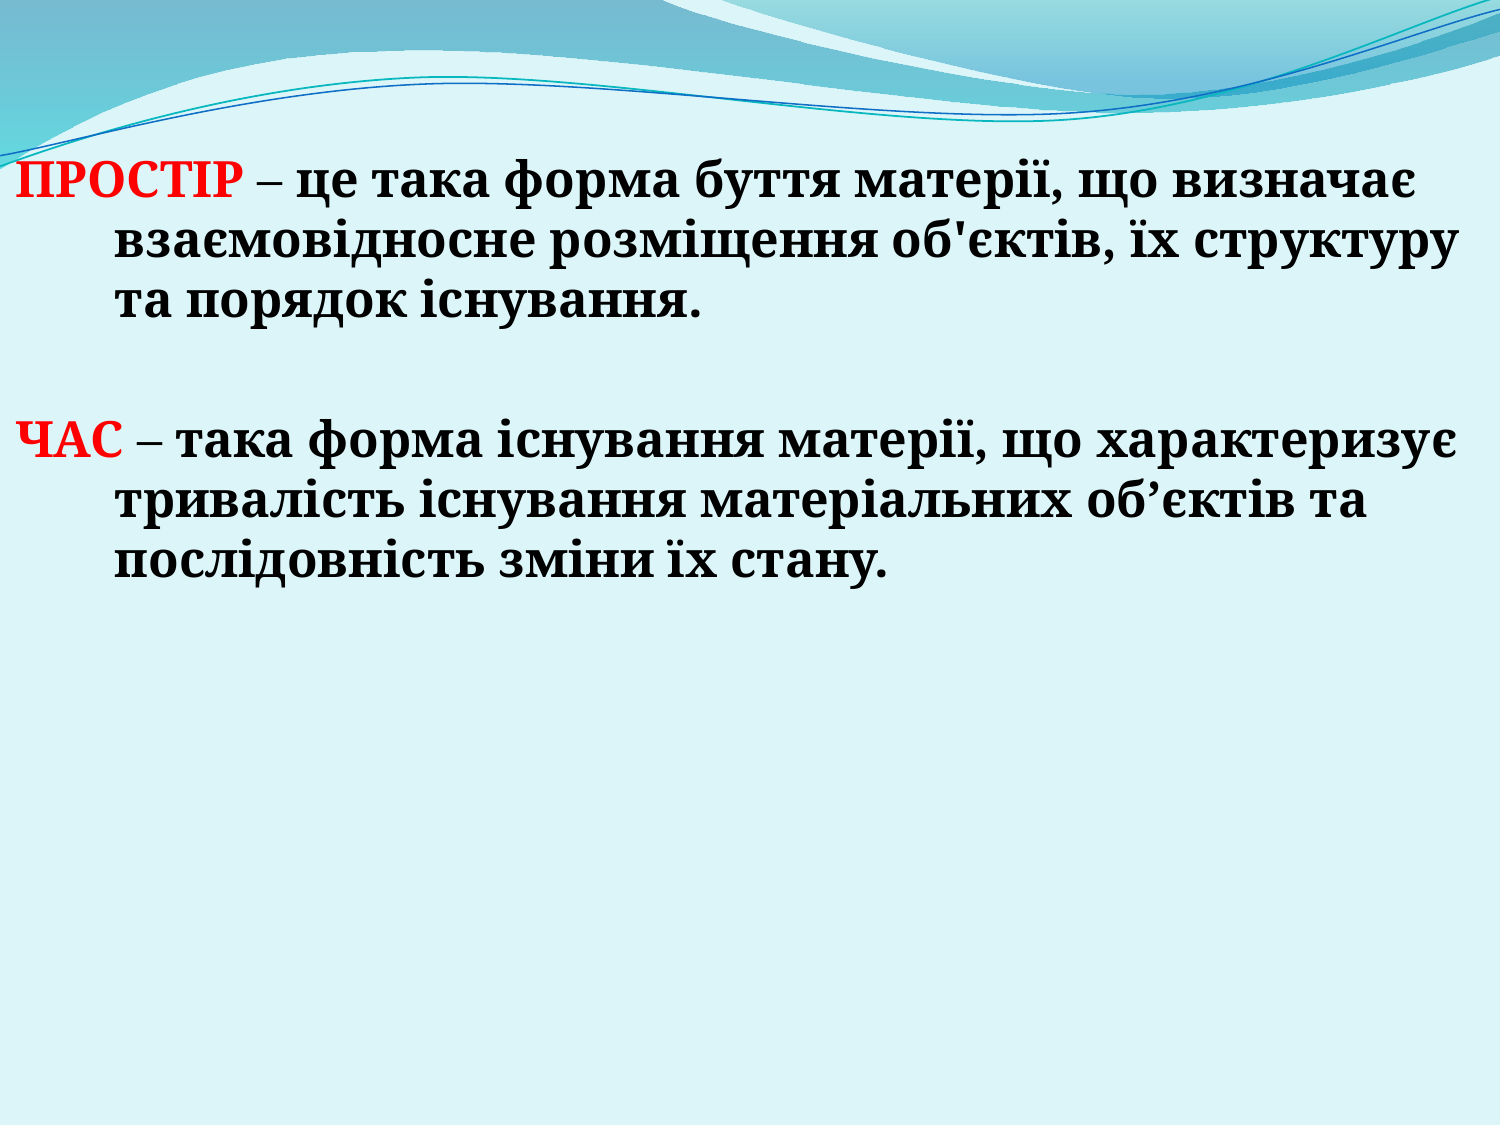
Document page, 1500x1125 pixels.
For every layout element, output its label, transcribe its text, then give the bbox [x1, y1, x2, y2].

list ПРОСТІР – це така форма буття матерії, що визначає взаємовідносне розміщення об'єктів, їх структуру та порядок існування. ЧАС – така форма існування матерії, що характеризує тривалість існування матеріальних об’єктів та послідовність зміни їх стану. [0, 0, 1500, 1125]
